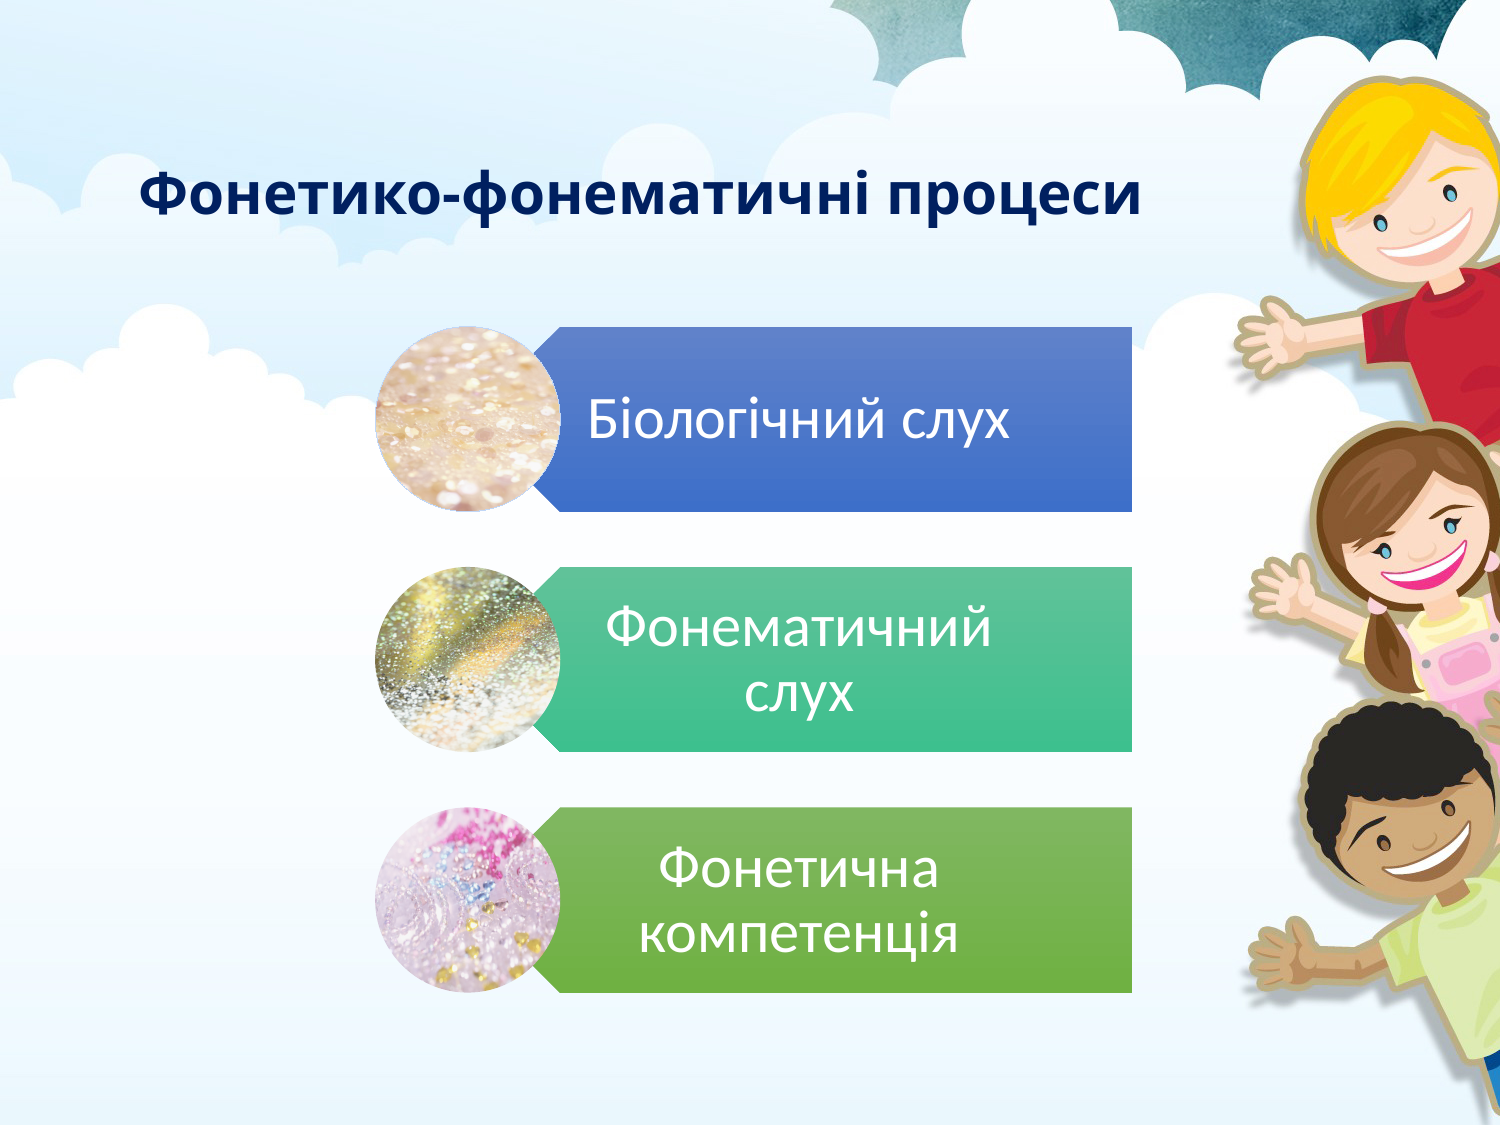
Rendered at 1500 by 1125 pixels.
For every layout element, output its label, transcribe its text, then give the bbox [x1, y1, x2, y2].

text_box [253, 326, 1254, 993]
picture [0, 0, 1500, 1125]
text_box Фонетико-фонематичні процеси [123, 149, 1388, 234]
